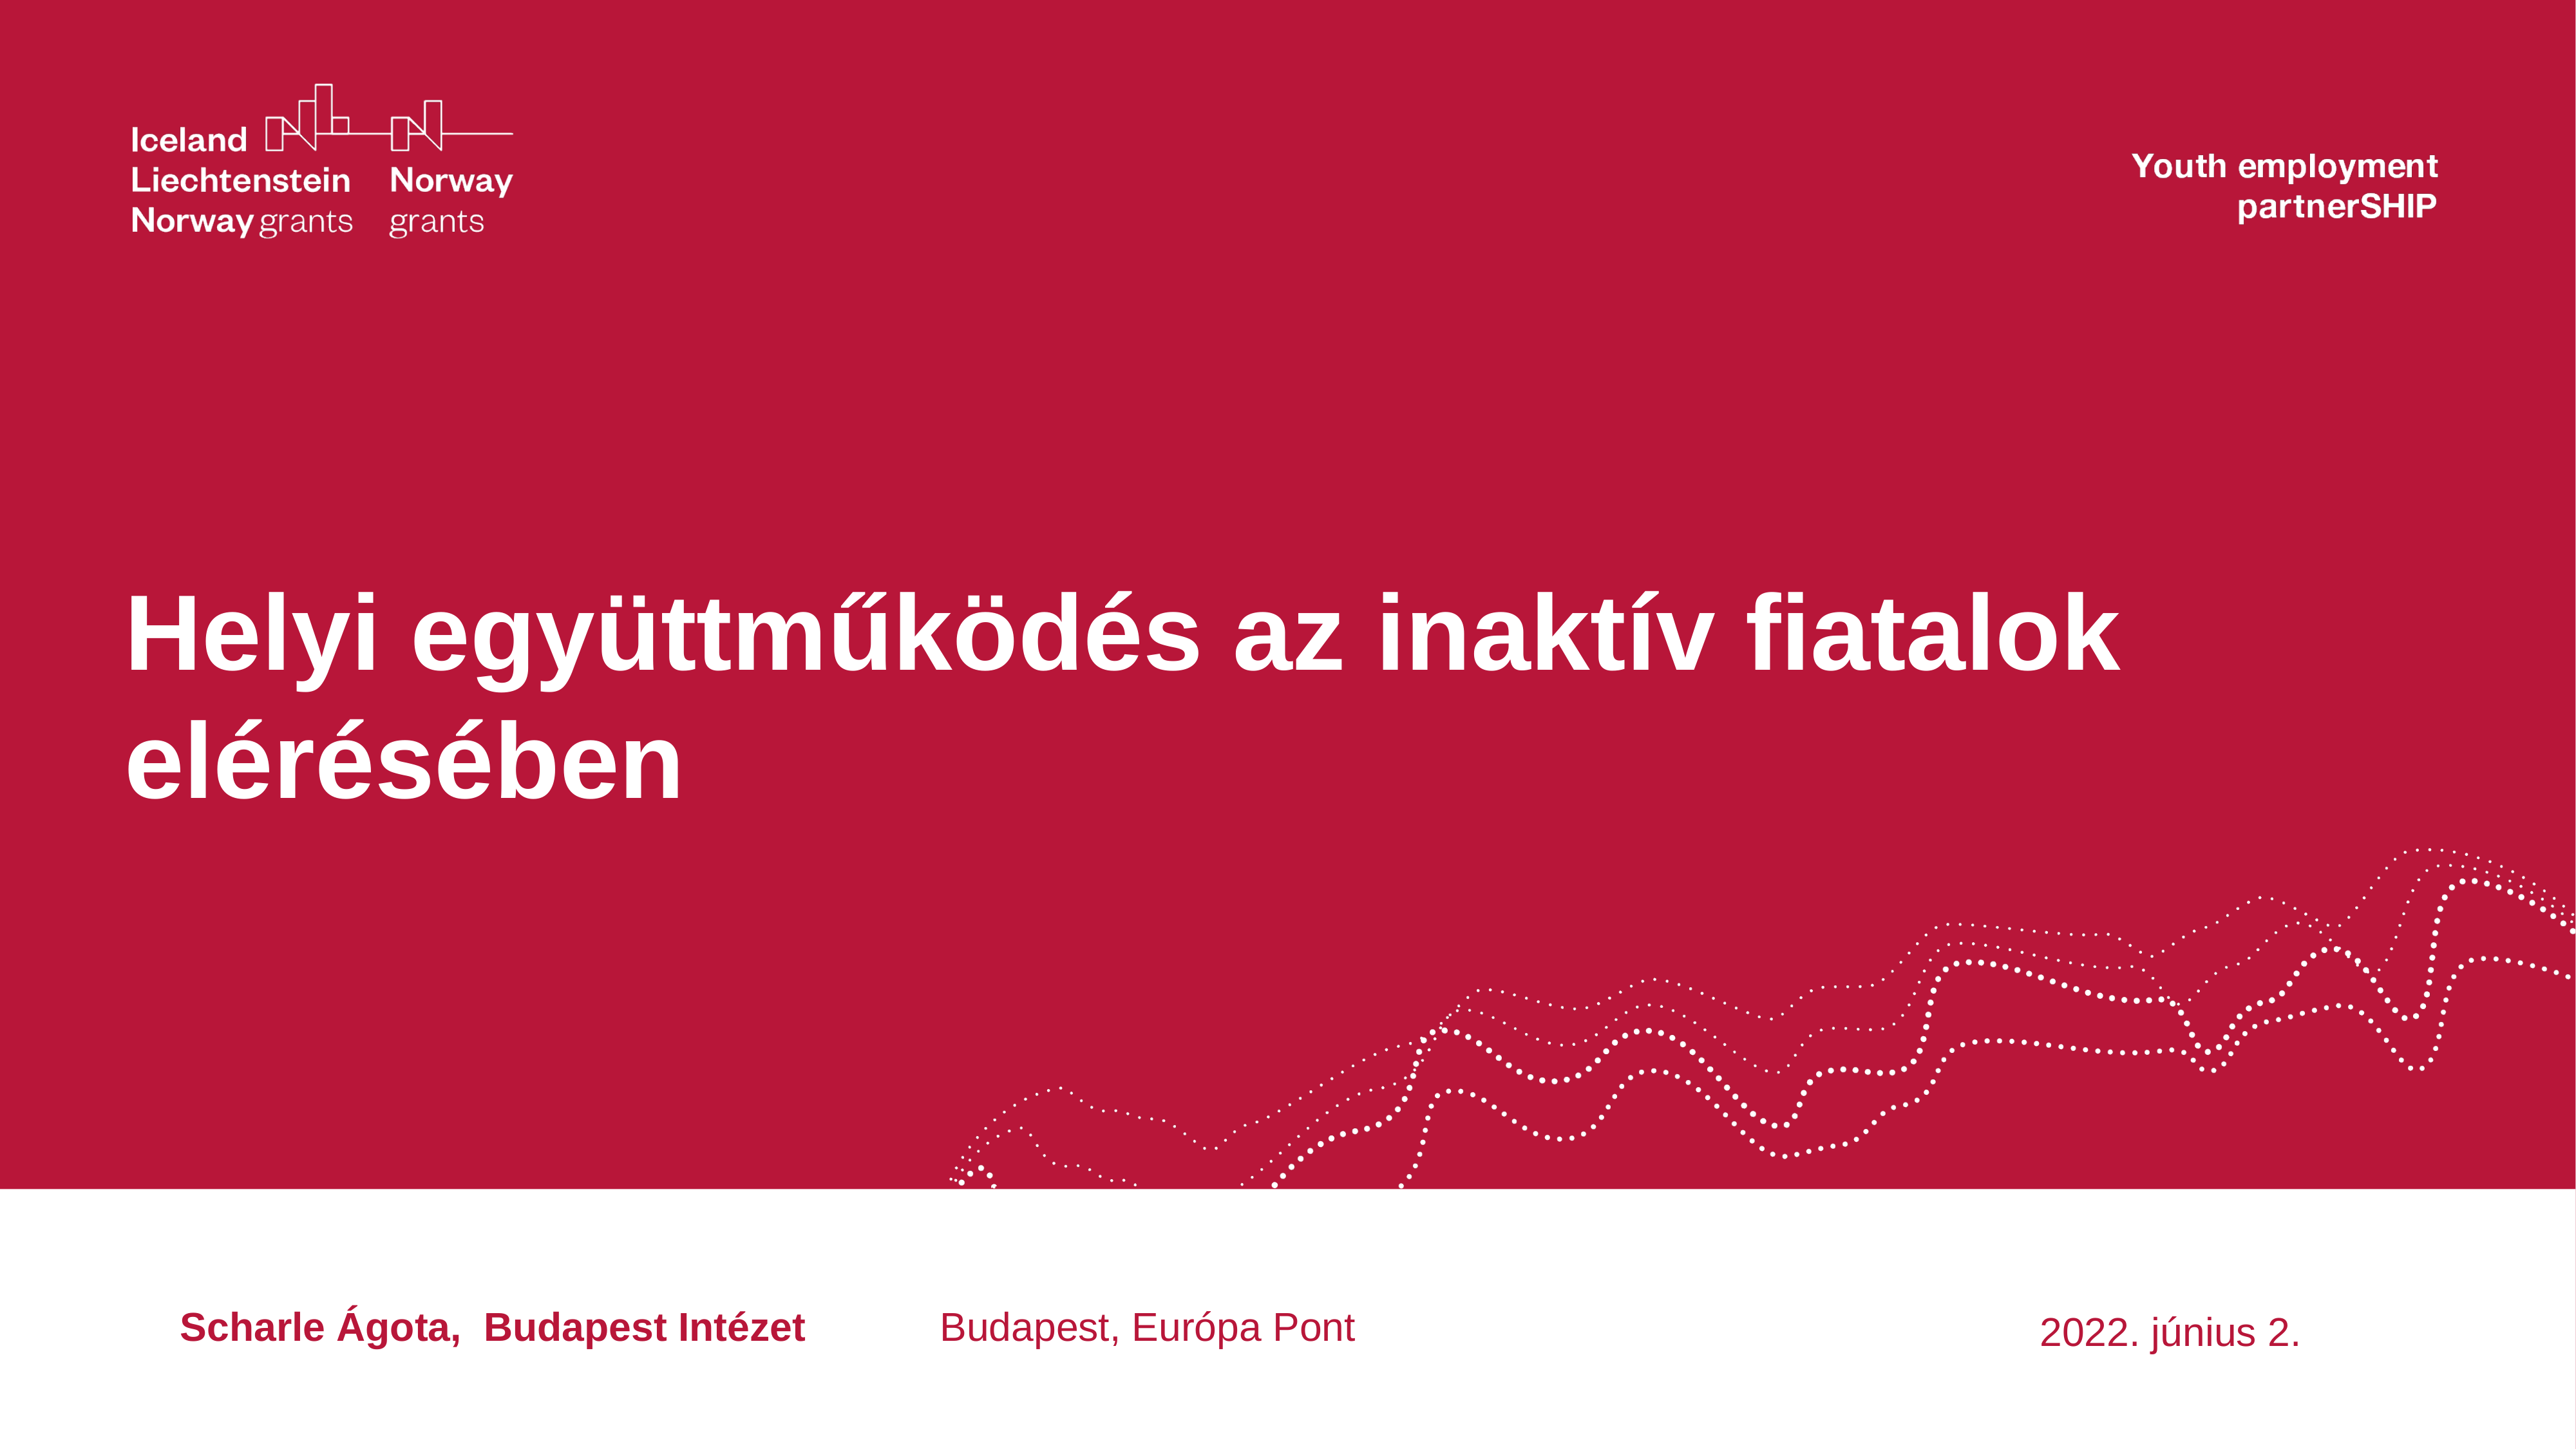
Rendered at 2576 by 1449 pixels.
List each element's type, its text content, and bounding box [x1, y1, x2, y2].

picture [2130, 148, 2443, 225]
list Budapest, Európa Pont [940, 1300, 1655, 1350]
list Scharle Ágota, Budapest Intézet [124, 1300, 863, 1350]
title Helyi együttműködés az inaktív fiatalok elérésében [124, 560, 2459, 820]
picture [133, 83, 513, 240]
slide_number 2022. június 2. [2030, 1300, 2452, 1359]
picture [947, 848, 2576, 1189]
